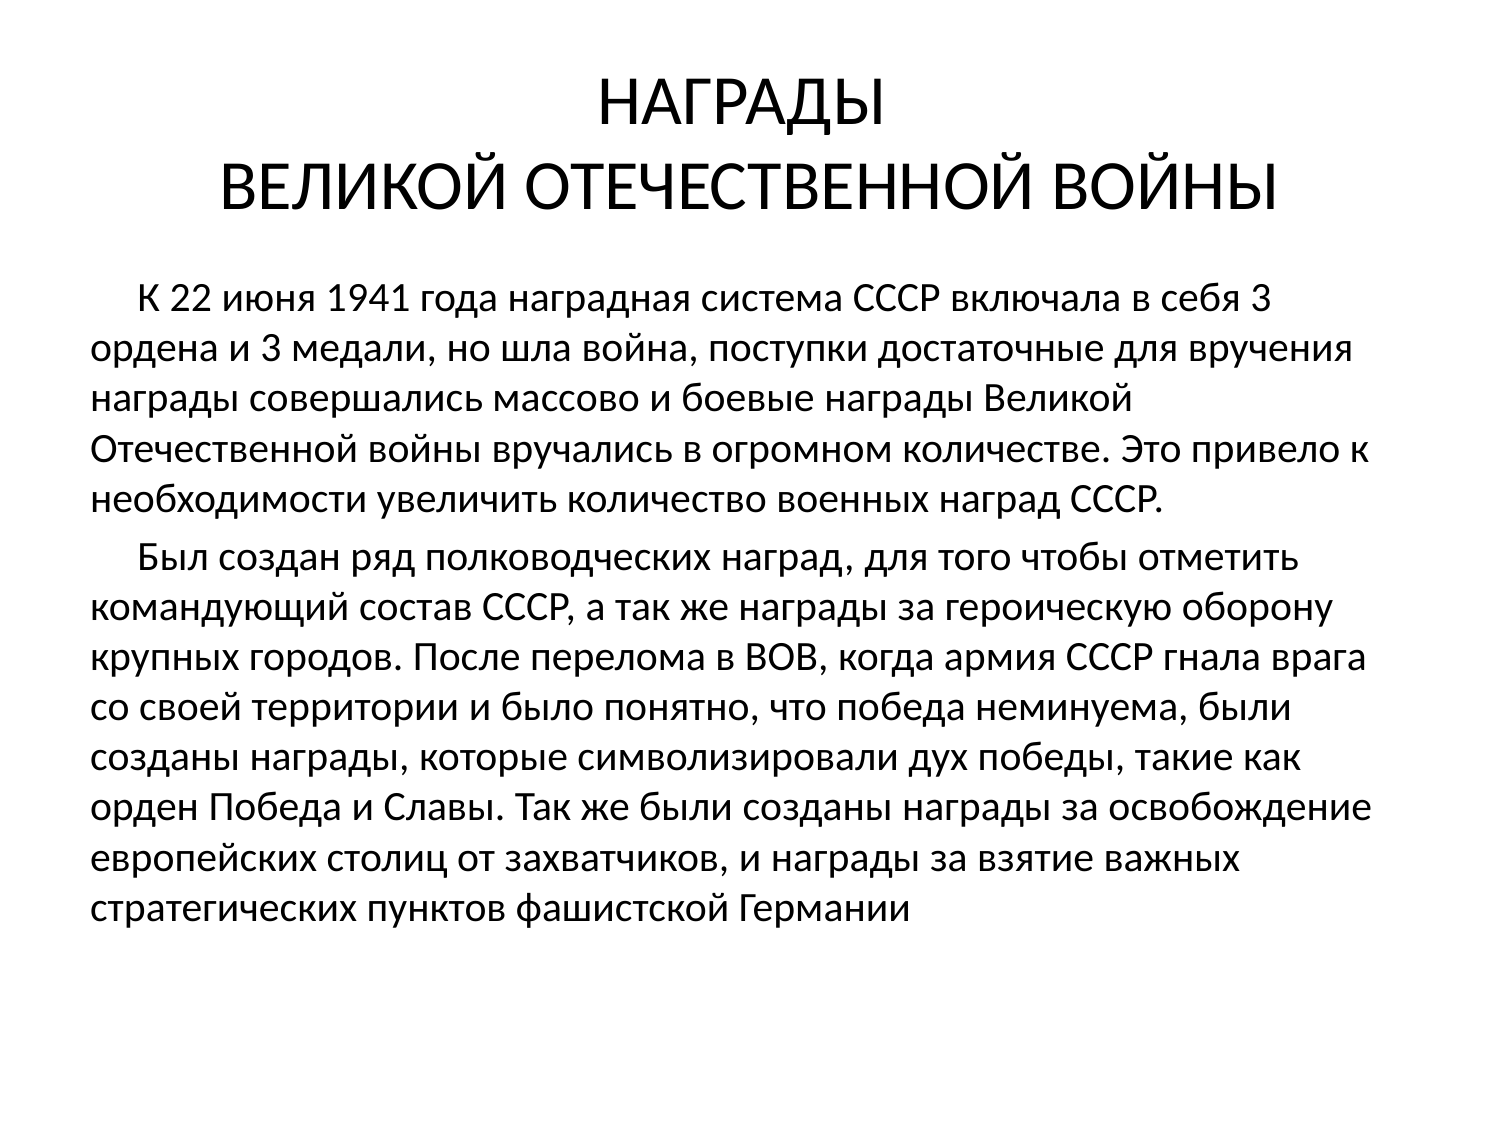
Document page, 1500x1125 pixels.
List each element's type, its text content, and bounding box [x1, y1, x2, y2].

title НАГРАДЫ ВЕЛИКОЙ ОТЕЧЕСТВЕННОЙ ВОЙНЫ [75, 45, 1425, 233]
list К 22 июня 1941 года наградная система СССР включала в себя 3 ордена и 3 медали, но шла война, поступки достаточные для вручения награды совершались массово и боевые награды Великой Отечественной войны вручались в огромном количестве. Это привело к необходимости увеличить количество военных наград СССР. Был создан ряд полководческих наград, для того чтобы отметить командующий состав СССР, а так же награды за героическую оборону крупных городов. После перелома в ВОВ, когда армия СССР гнала врага со своей территории и было понятно, что победа неминуема, были созданы награды, которые символизировали дух победы, такие как орден Победа и Славы. Так же были созданы награды за освобождение европейских столиц от захватчиков, и награды за взятие важных стратегических пунктов фашистской Германии [75, 262, 1425, 1005]
